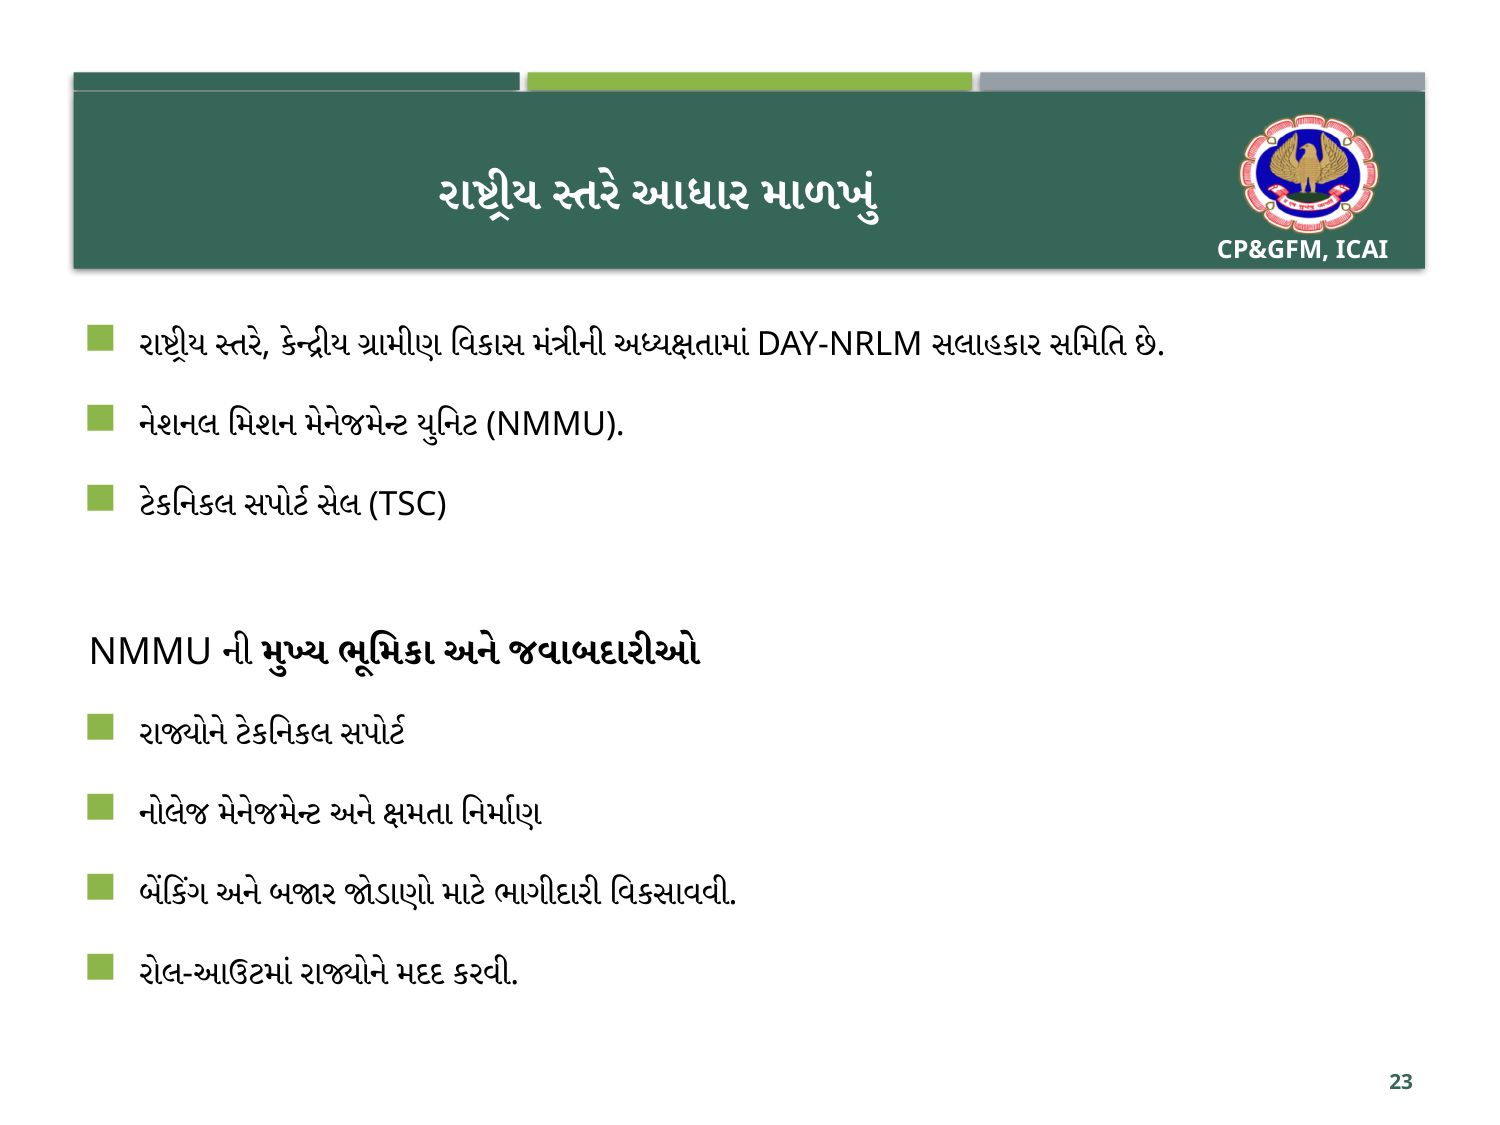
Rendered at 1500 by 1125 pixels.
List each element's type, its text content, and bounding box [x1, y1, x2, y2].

list રાષ્ટ્રીય સ્તરે, કેન્દ્રીય ગ્રામીણ વિકાસ મંત્રીની અધ્યક્ષતામાં DAY-NRLM સલાહકાર સમિતિ છે. નેશનલ મિશન મેનેજમેન્ટ યુનિટ (NMMU). ટેકનિકલ સપોર્ટ સેલ (TSC) NMMU ની મુખ્ય ભૂમિકા અને જવાબદારીઓ રાજ્યોને ટેકનિકલ સપોર્ટ નોલેજ મેનેજમેન્ટ અને ક્ષમતા નિર્માણ બેંકિંગ અને બજાર જોડાણો માટે ભાગીદારી વિકસાવવી. રોલ-આઉટમાં રાજ્યોને મદદ કરવી. [73, 267, 1425, 1050]
title રાષ્ટ્રીય સ્તરે આધાર માળખું [73, 92, 1243, 264]
picture [1243, 102, 1389, 234]
slide_number 23 [1301, 1053, 1428, 1113]
